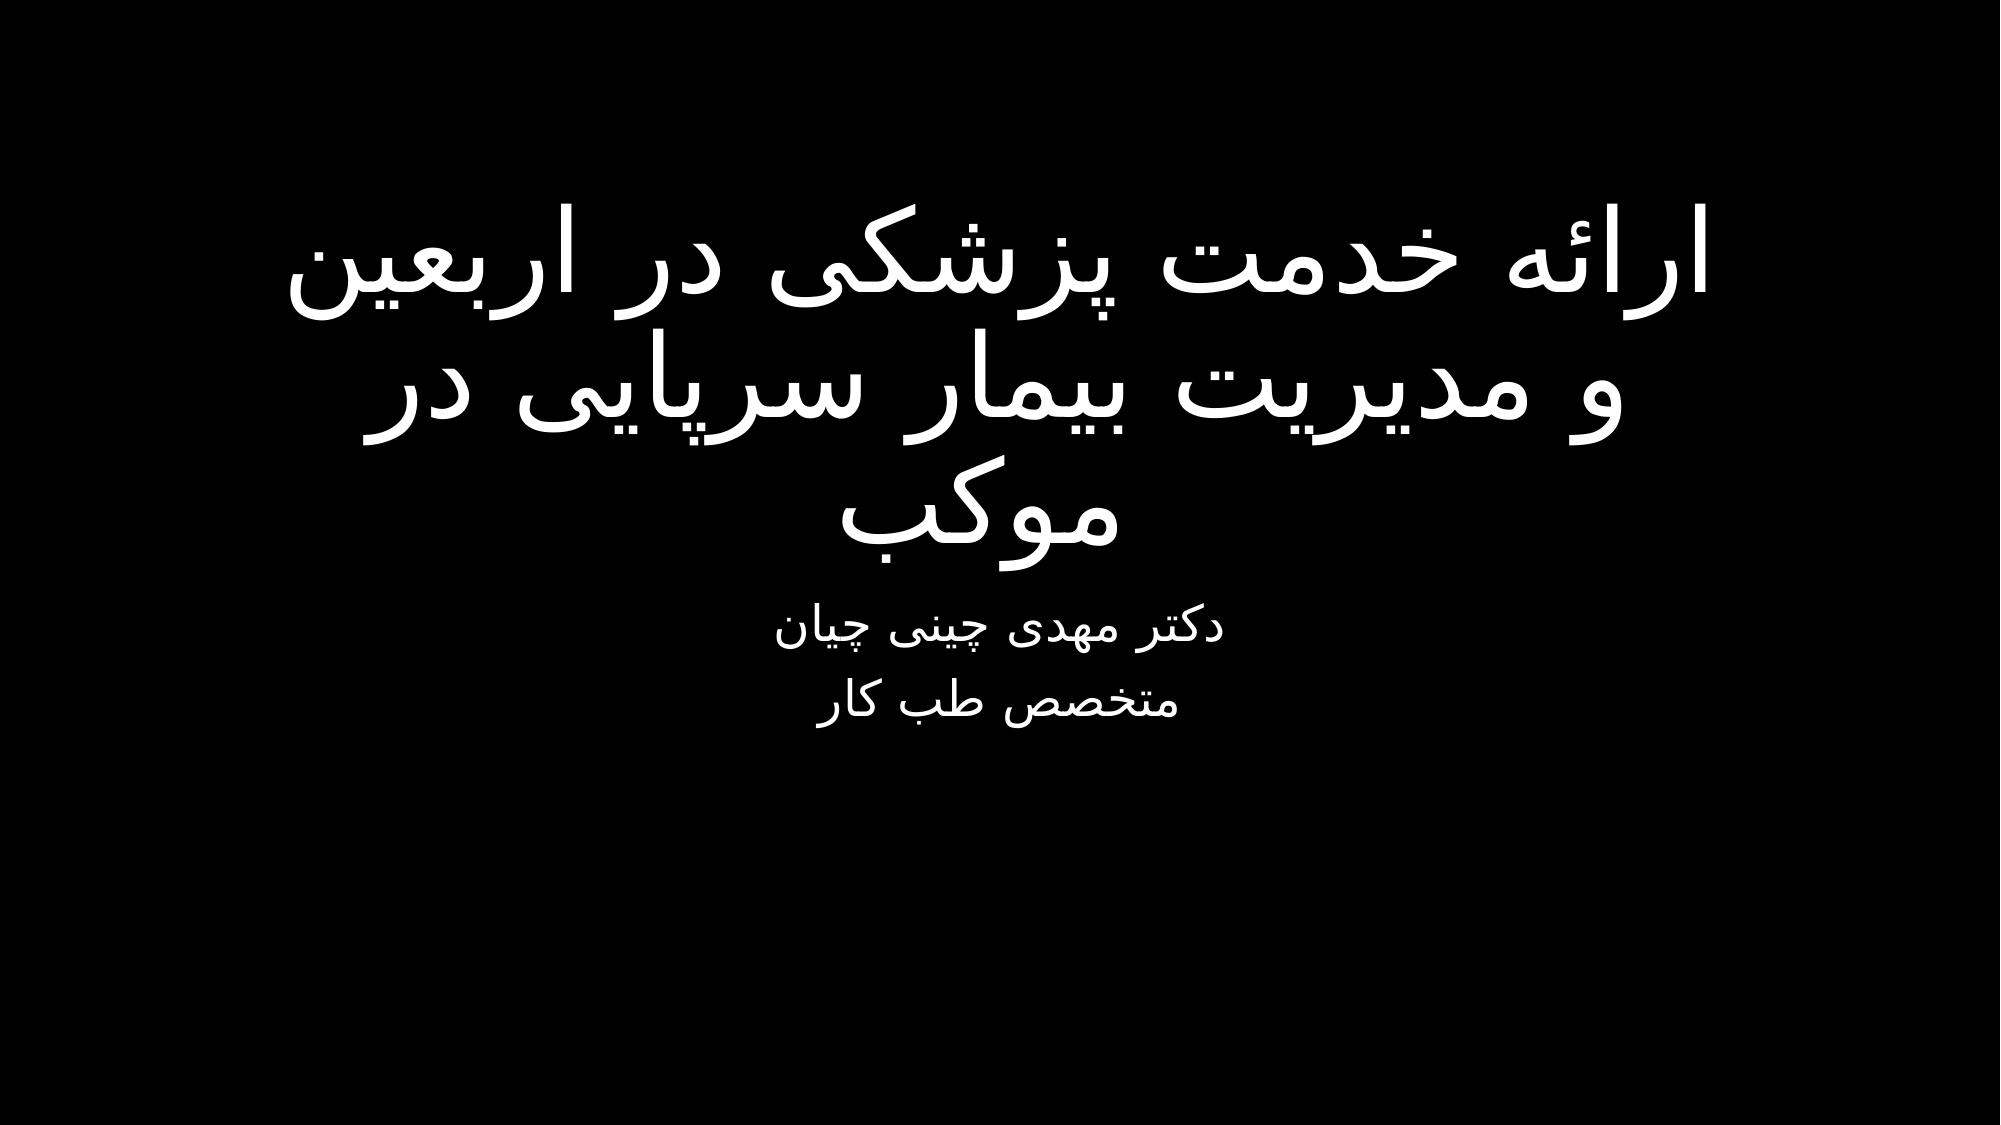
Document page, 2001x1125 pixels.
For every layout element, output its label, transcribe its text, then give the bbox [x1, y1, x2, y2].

subtitle دکتر مهدی چینی چیان متخصص طب کار [249, 590, 1750, 863]
title ارائه خدمت پزشکی در اربعین و مدیریت بیمار سرپایی در موکب [249, 184, 1750, 576]
